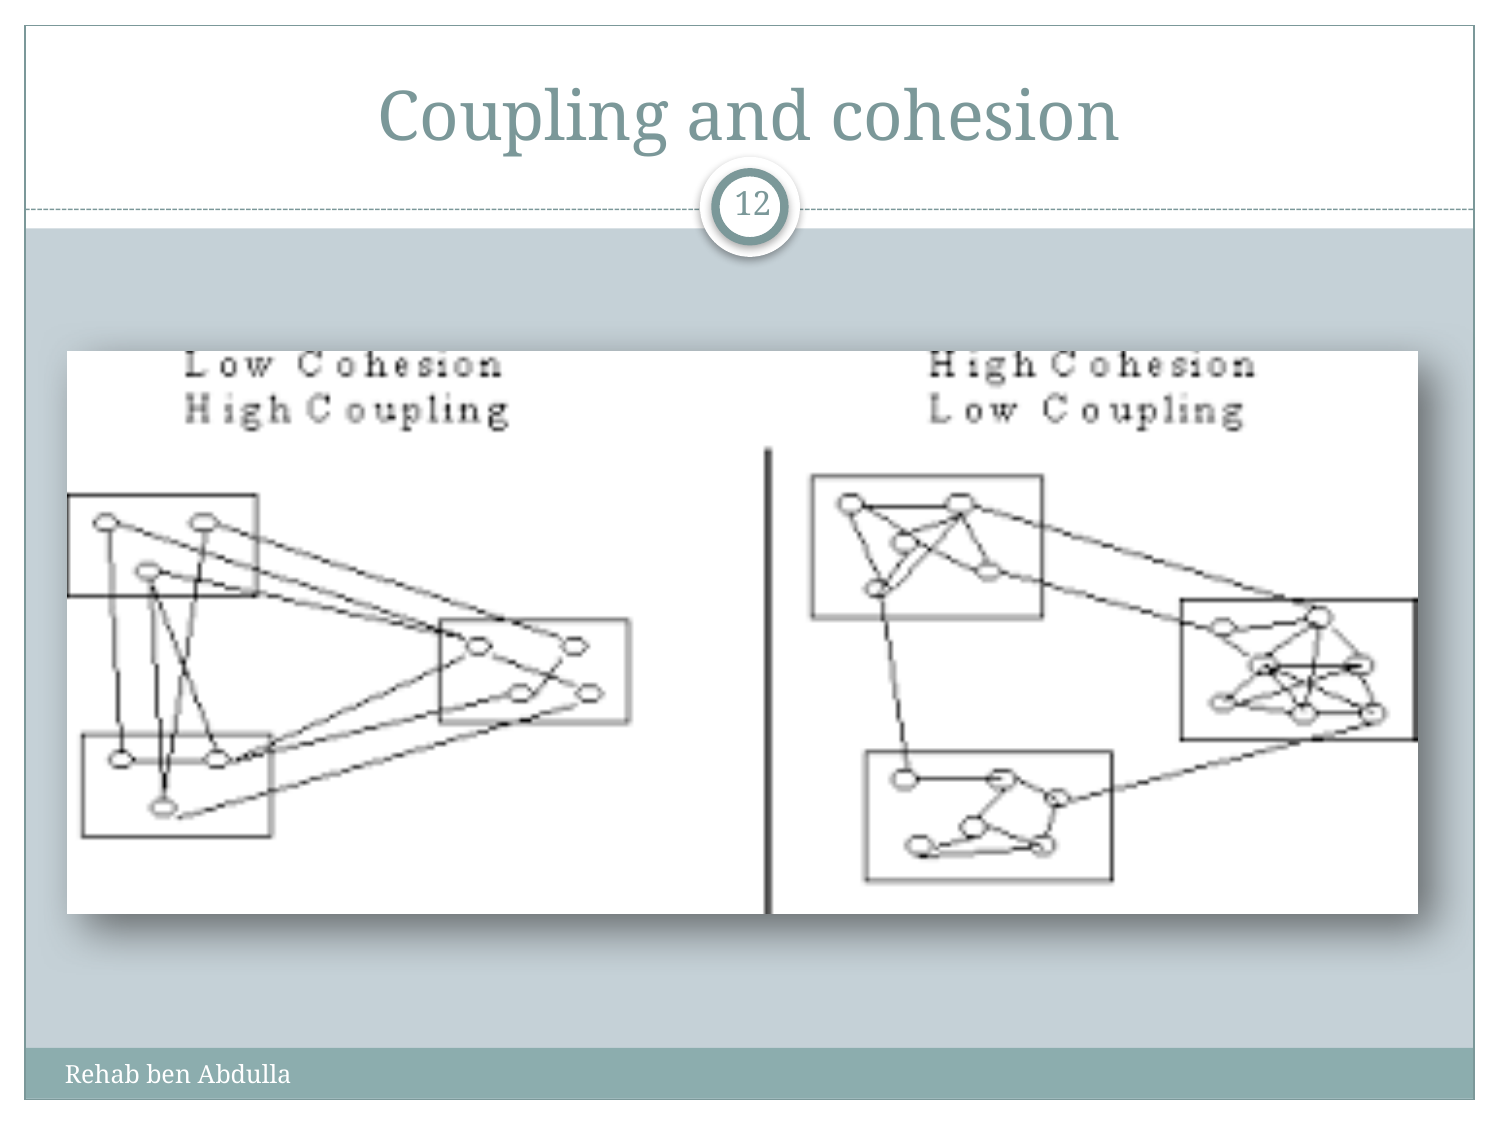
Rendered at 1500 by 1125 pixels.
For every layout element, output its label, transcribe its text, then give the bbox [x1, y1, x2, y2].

slide_number 12 [715, 168, 791, 241]
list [67, 351, 1419, 915]
title Coupling and cohesion [49, 37, 1450, 162]
footer Rehab ben Abdulla [50, 1051, 638, 1112]
